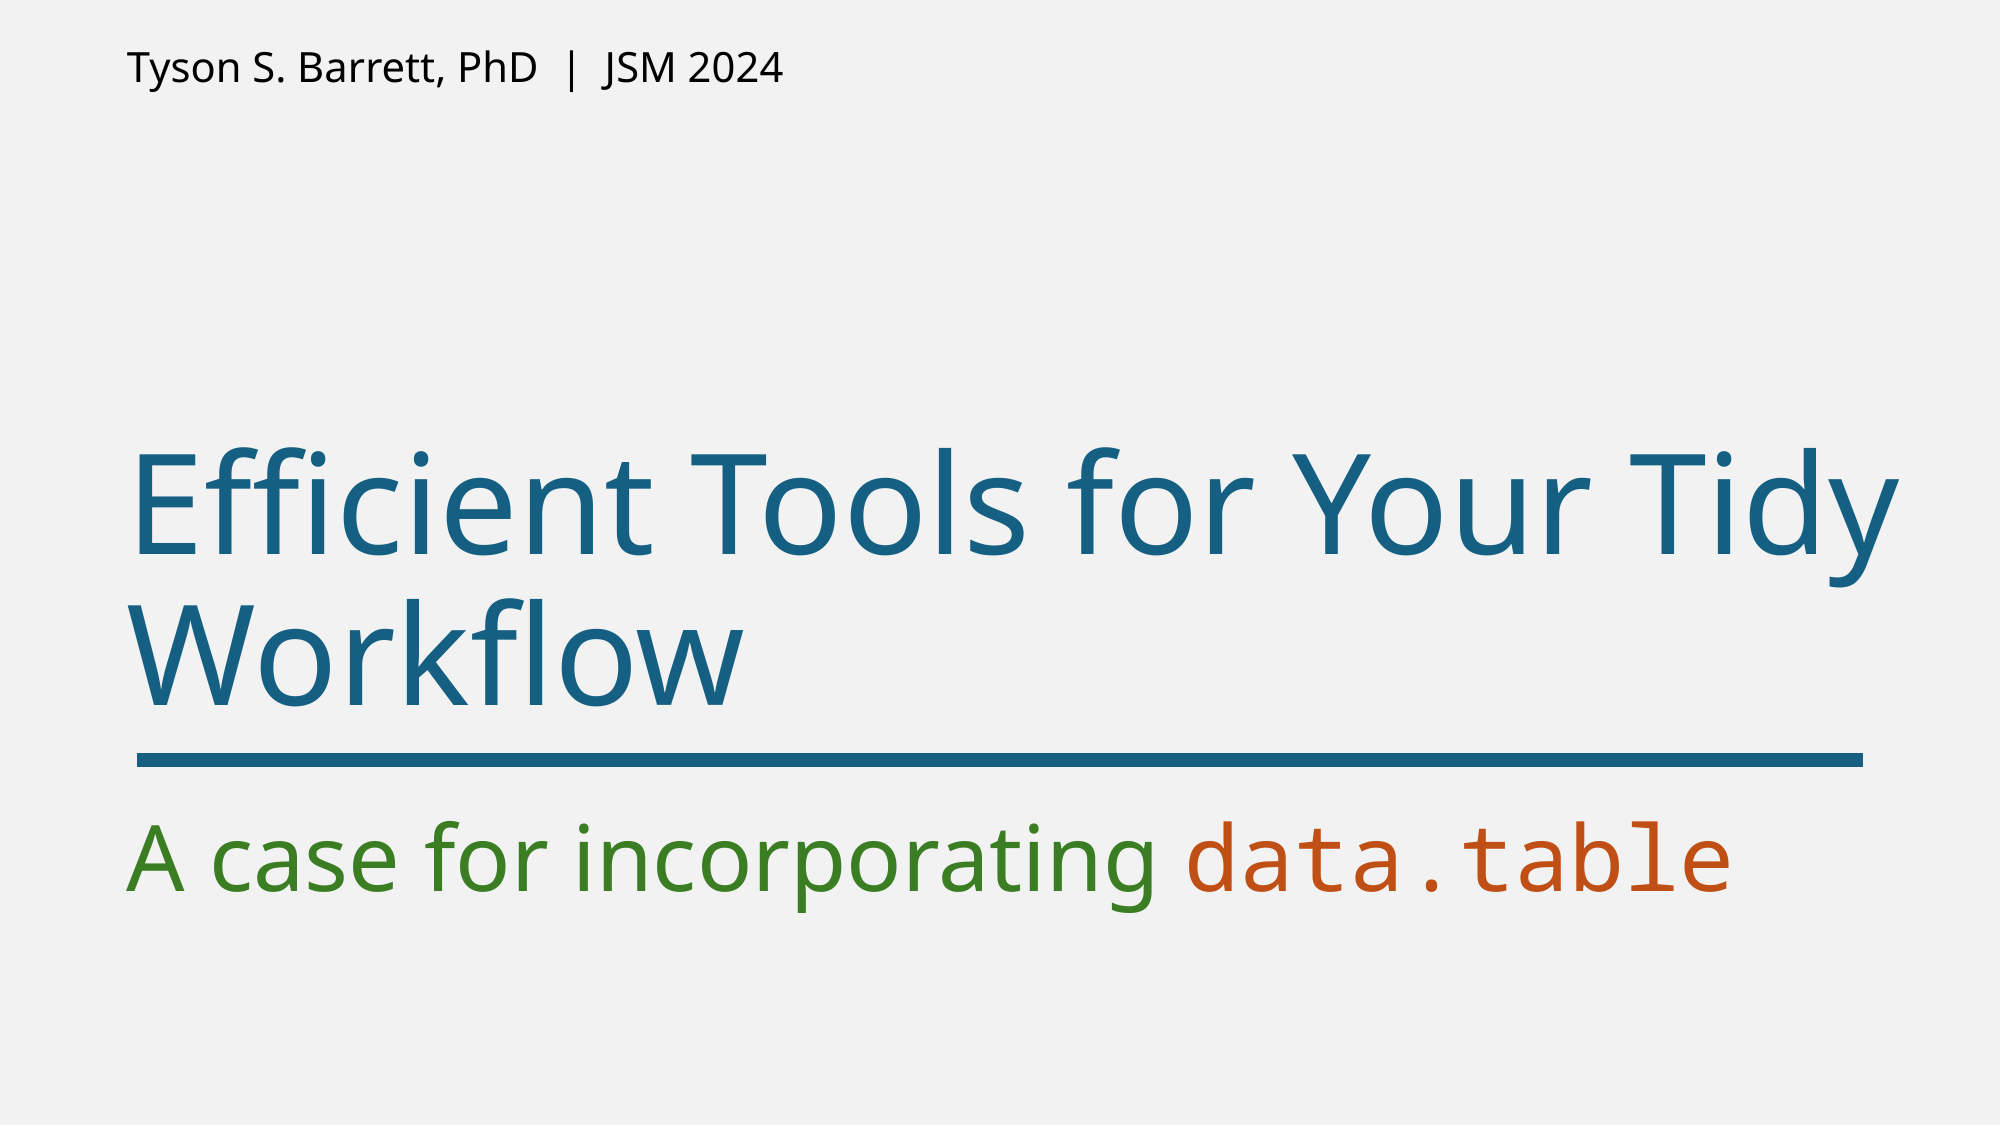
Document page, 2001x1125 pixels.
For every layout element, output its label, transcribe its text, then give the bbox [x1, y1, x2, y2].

text_box A case for incorporating data.table [111, 794, 1932, 920]
title Efficient Tools for Your Tidy Workflow [111, 351, 1932, 743]
subtitle Tyson S. Barrett, PhD | JSM 2024 [111, 38, 1612, 117]
